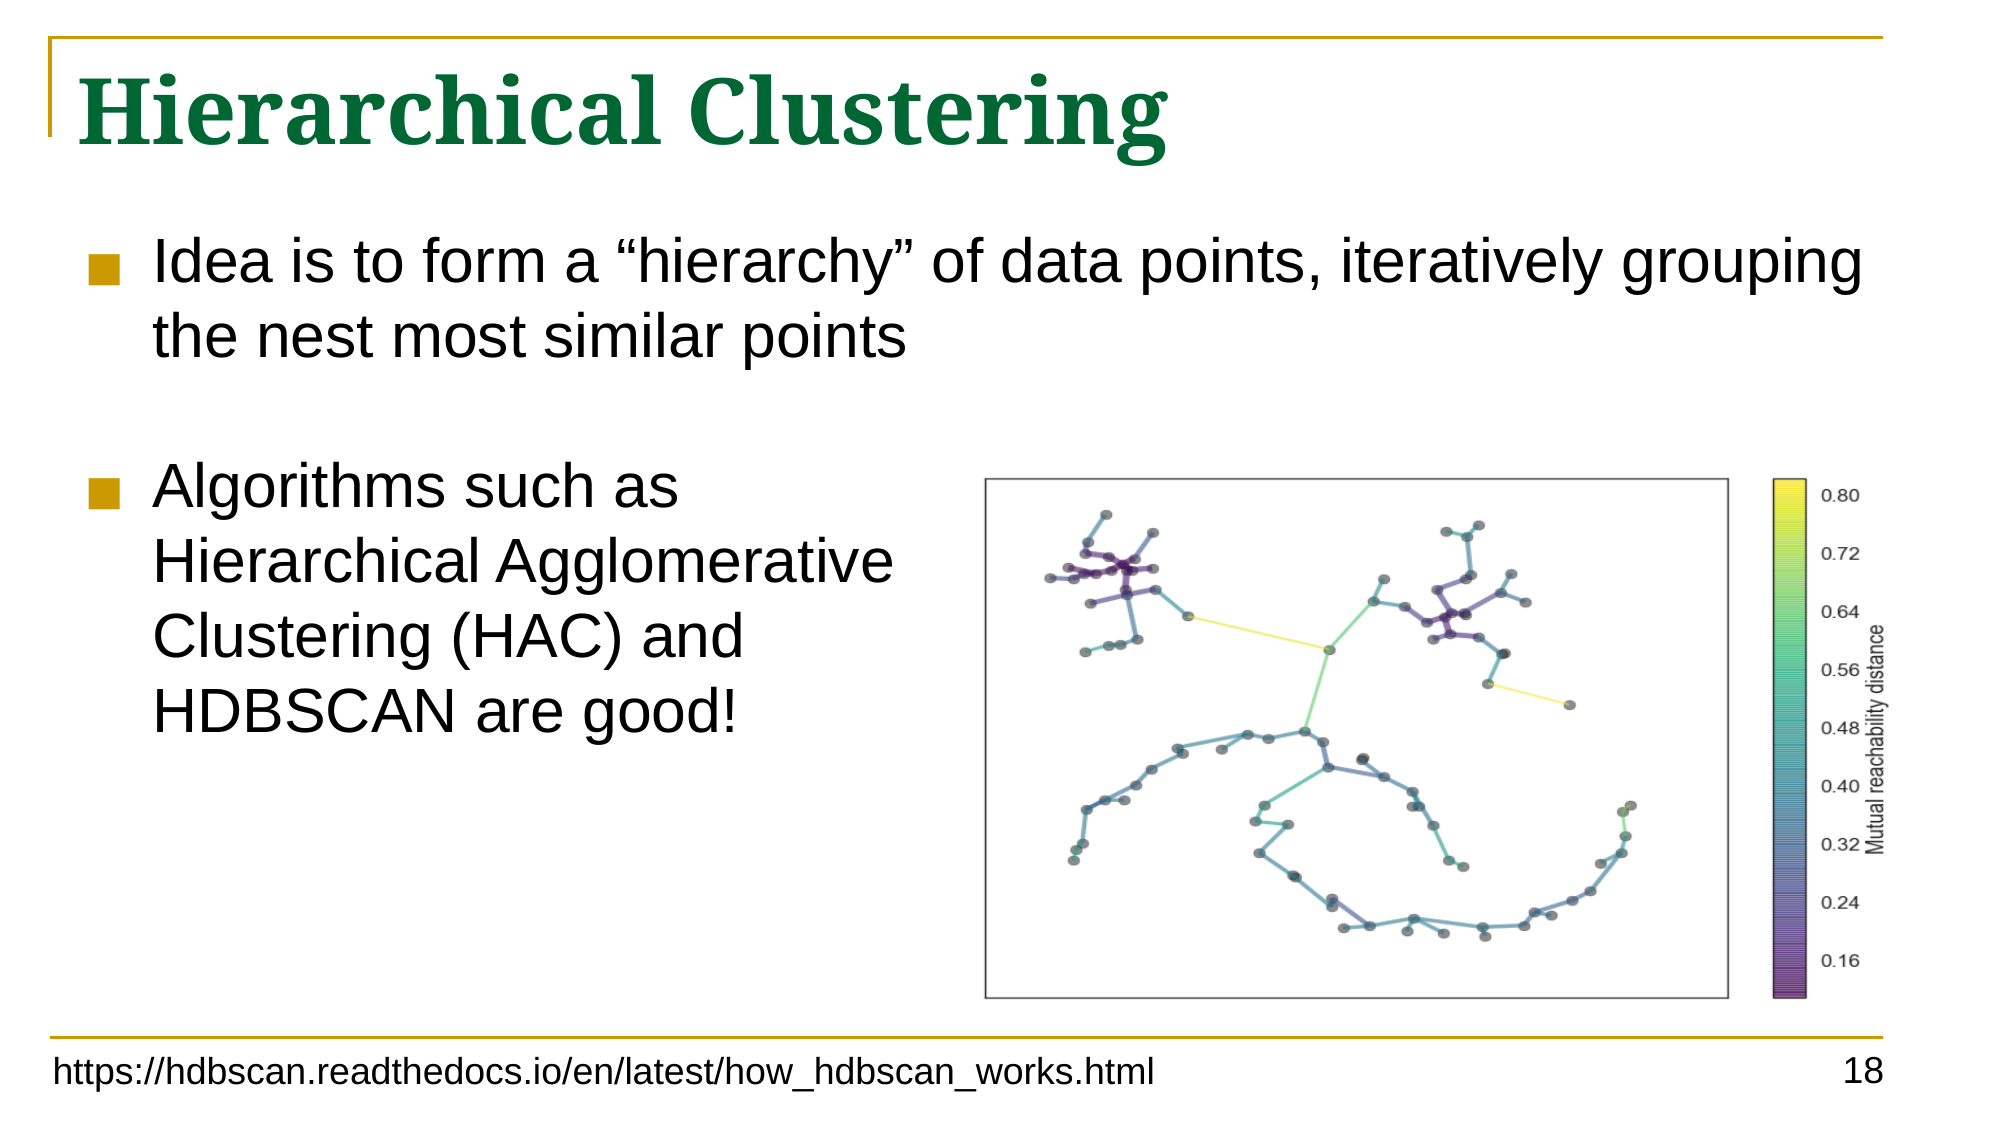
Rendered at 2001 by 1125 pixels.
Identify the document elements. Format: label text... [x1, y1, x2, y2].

text_box https://hdbscan.readthedocs.io/en/latest/how_hdbscan_works.html [37, 1039, 1275, 1100]
title Hierarchical Clustering [62, 45, 1899, 271]
picture [975, 471, 1900, 1006]
list Idea is to form a “hierarchy” of data points, iteratively grouping the nest most similar points Algorithms such as Hierarchical Agglomerative Clustering (HAC) and HDBSCAN are good! [62, 271, 1899, 1005]
